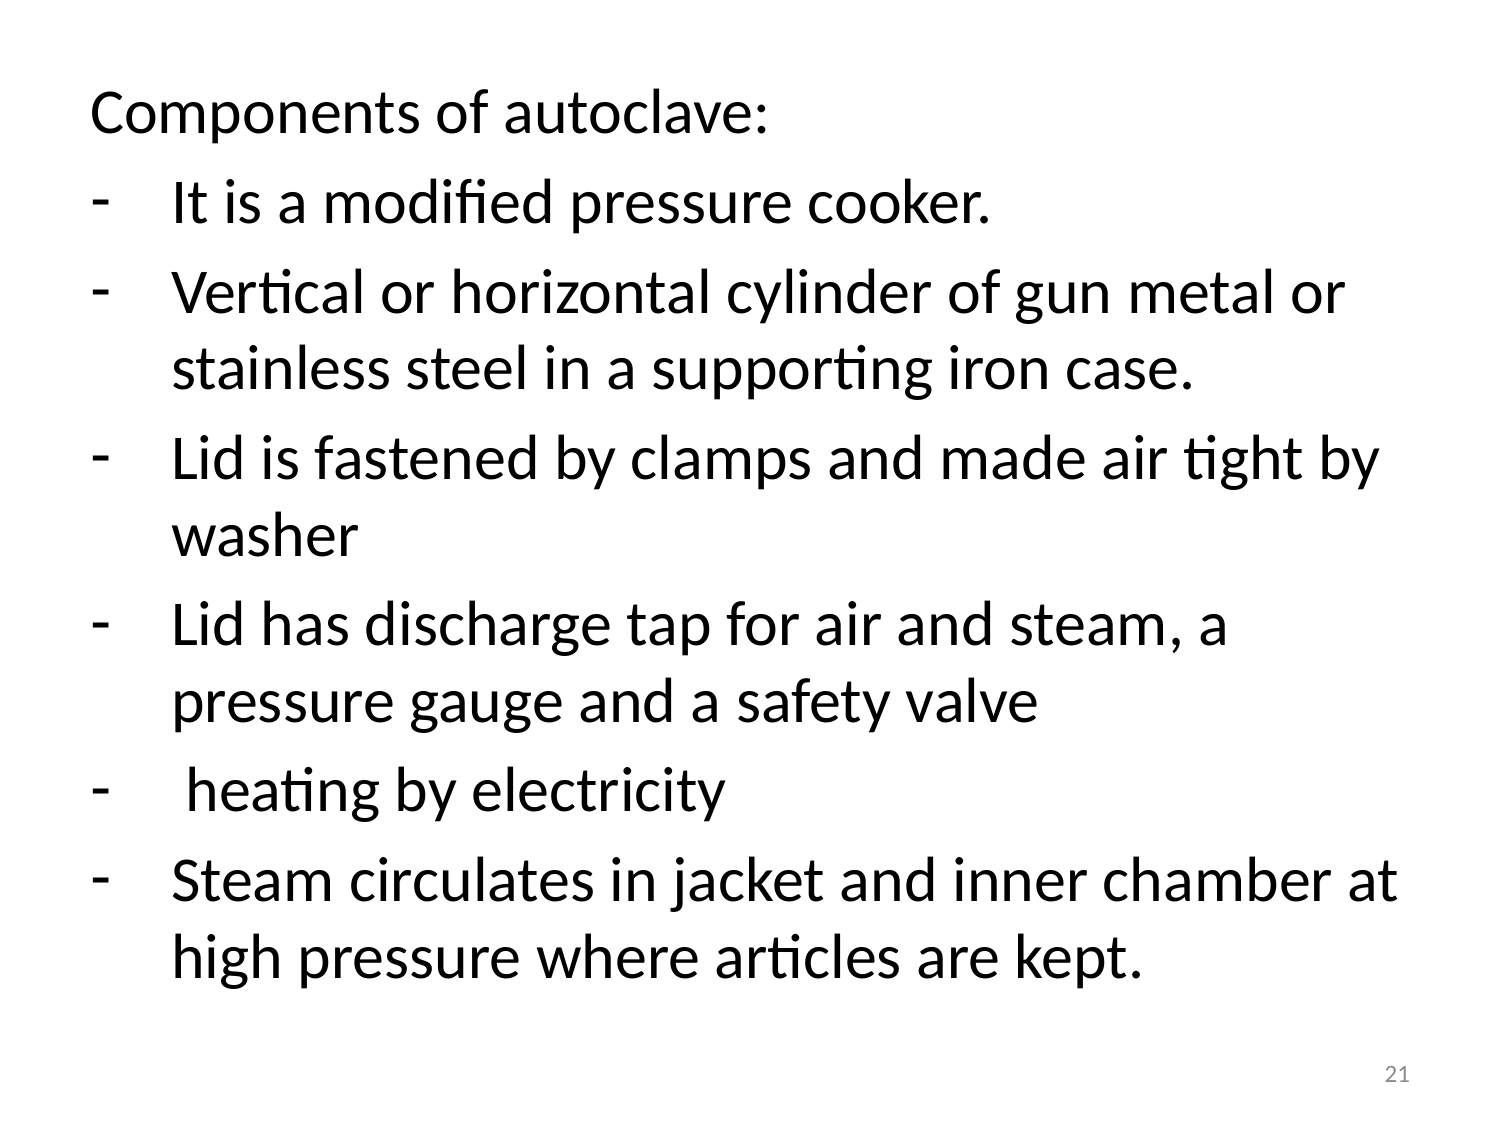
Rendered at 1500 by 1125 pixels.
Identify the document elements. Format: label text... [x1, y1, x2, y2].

slide_number 21 [1074, 1042, 1425, 1103]
list Components of autoclave: It is a modified pressure cooker. Vertical or horizontal cylinder of gun metal or stainless steel in a supporting iron case. Lid is fastened by clamps and made air tight by washer Lid has discharge tap for air and steam, a pressure gauge and a safety valve heating by electricity Steam circulates in jacket and inner chamber at high pressure where articles are kept. [75, 62, 1425, 1005]
